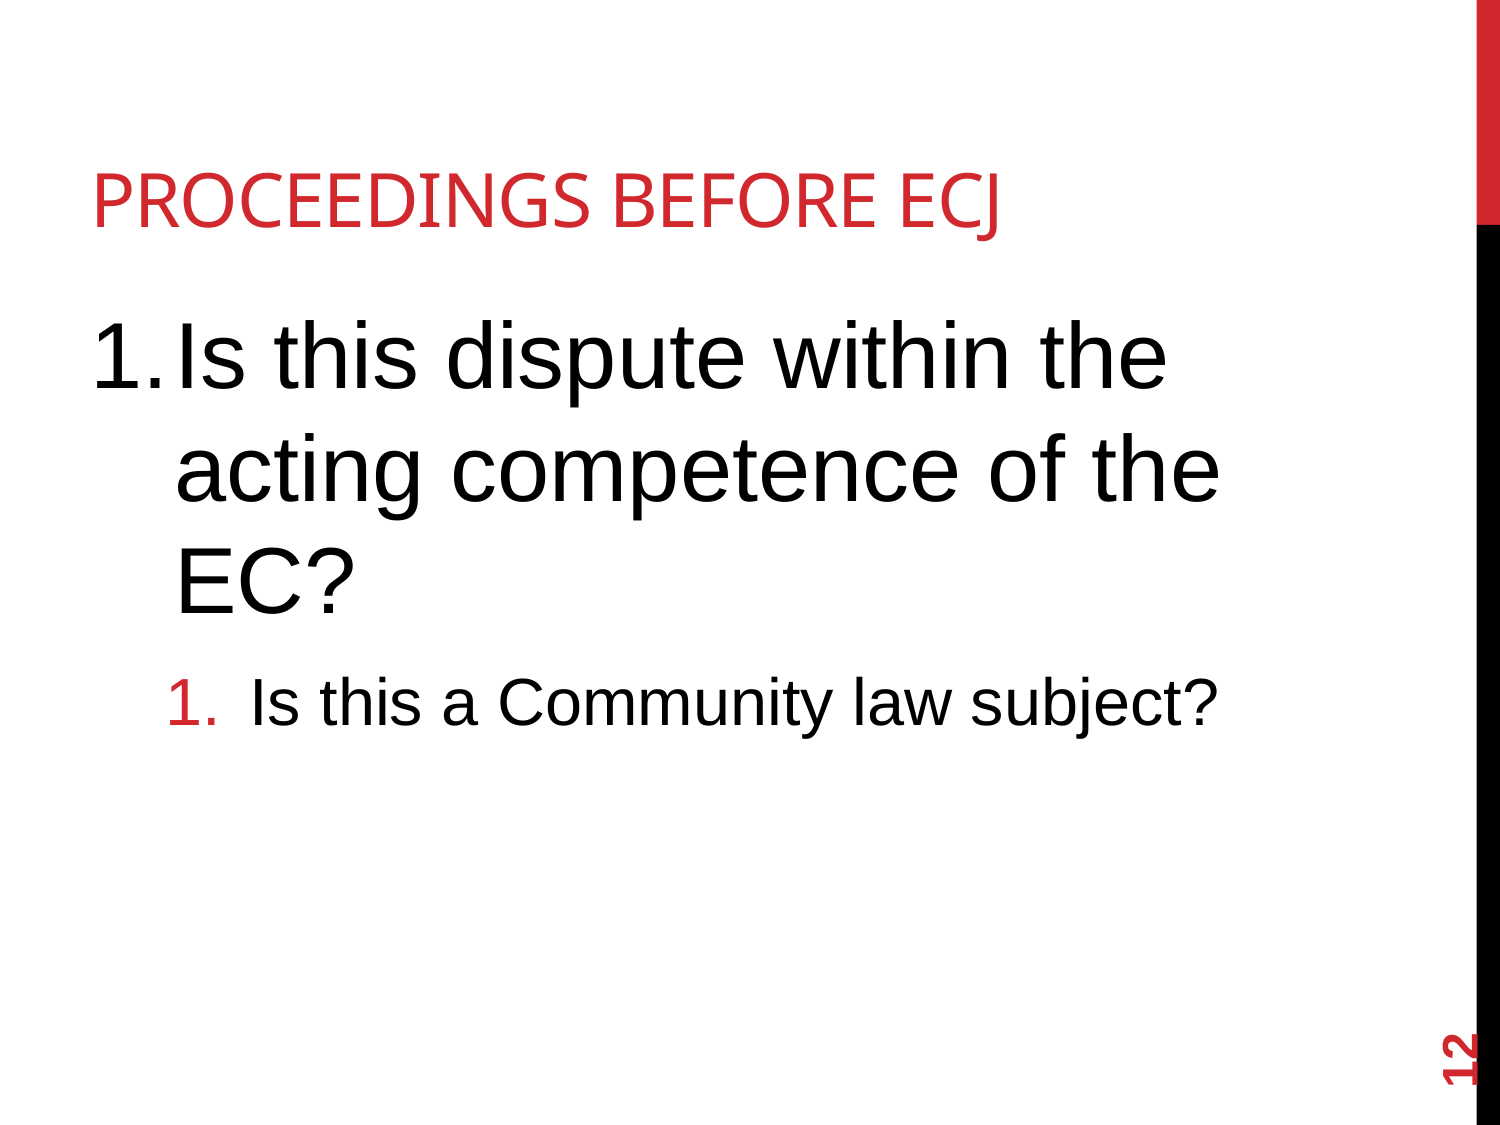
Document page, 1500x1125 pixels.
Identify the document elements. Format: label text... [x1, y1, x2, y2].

slide_number 12 [1427, 887, 1488, 1104]
list Is this dispute within the acting competence of the EC? Is this a Community law subject? [75, 287, 1325, 1005]
title proceedings before ecj [75, 25, 1025, 250]
